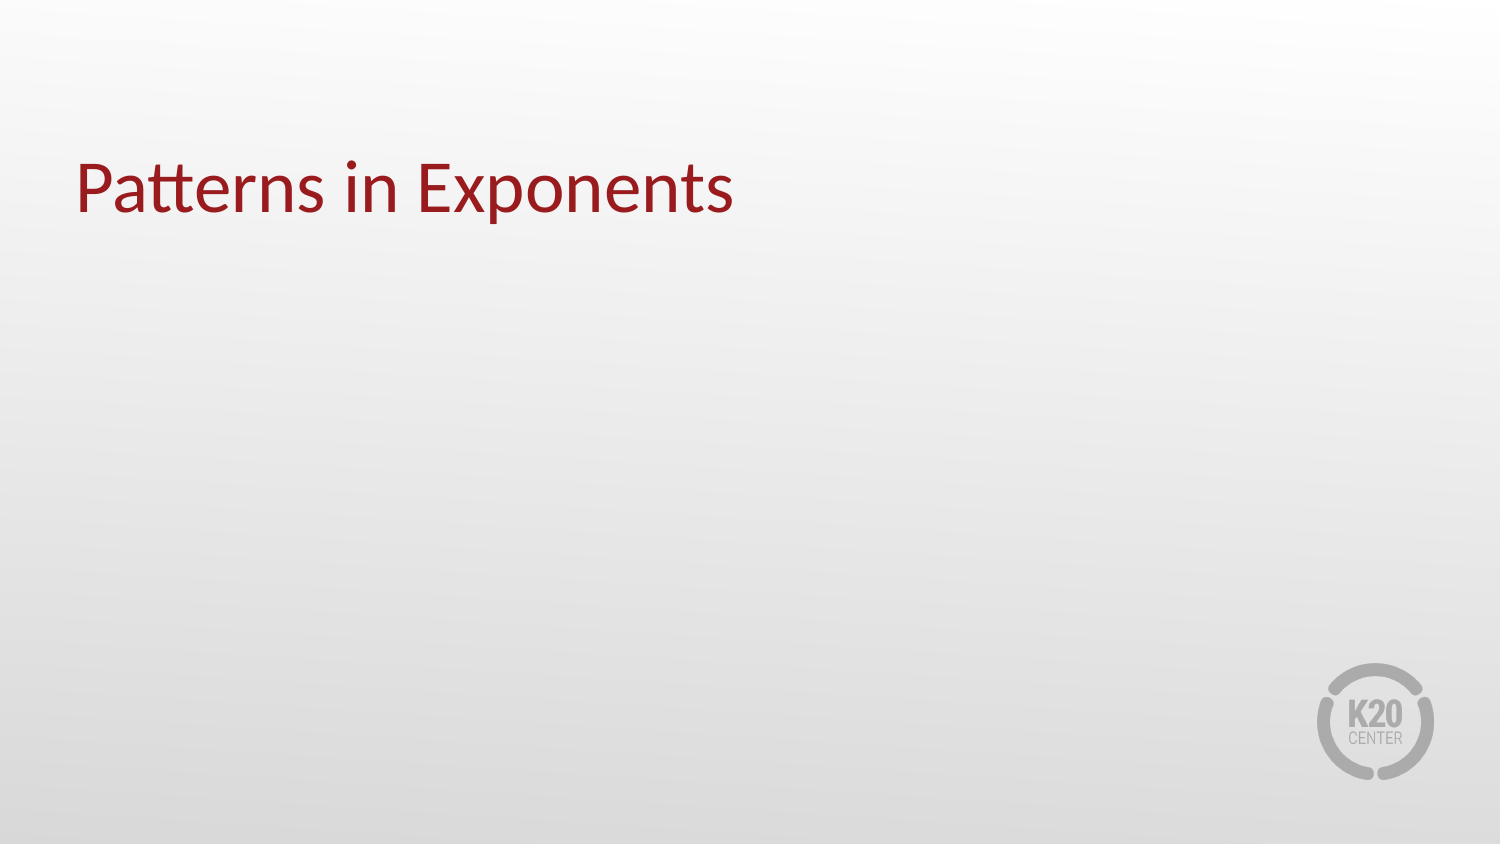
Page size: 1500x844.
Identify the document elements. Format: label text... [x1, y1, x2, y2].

picture [1300, 646, 1451, 797]
title Patterns in Exponents [75, 86, 1425, 228]
